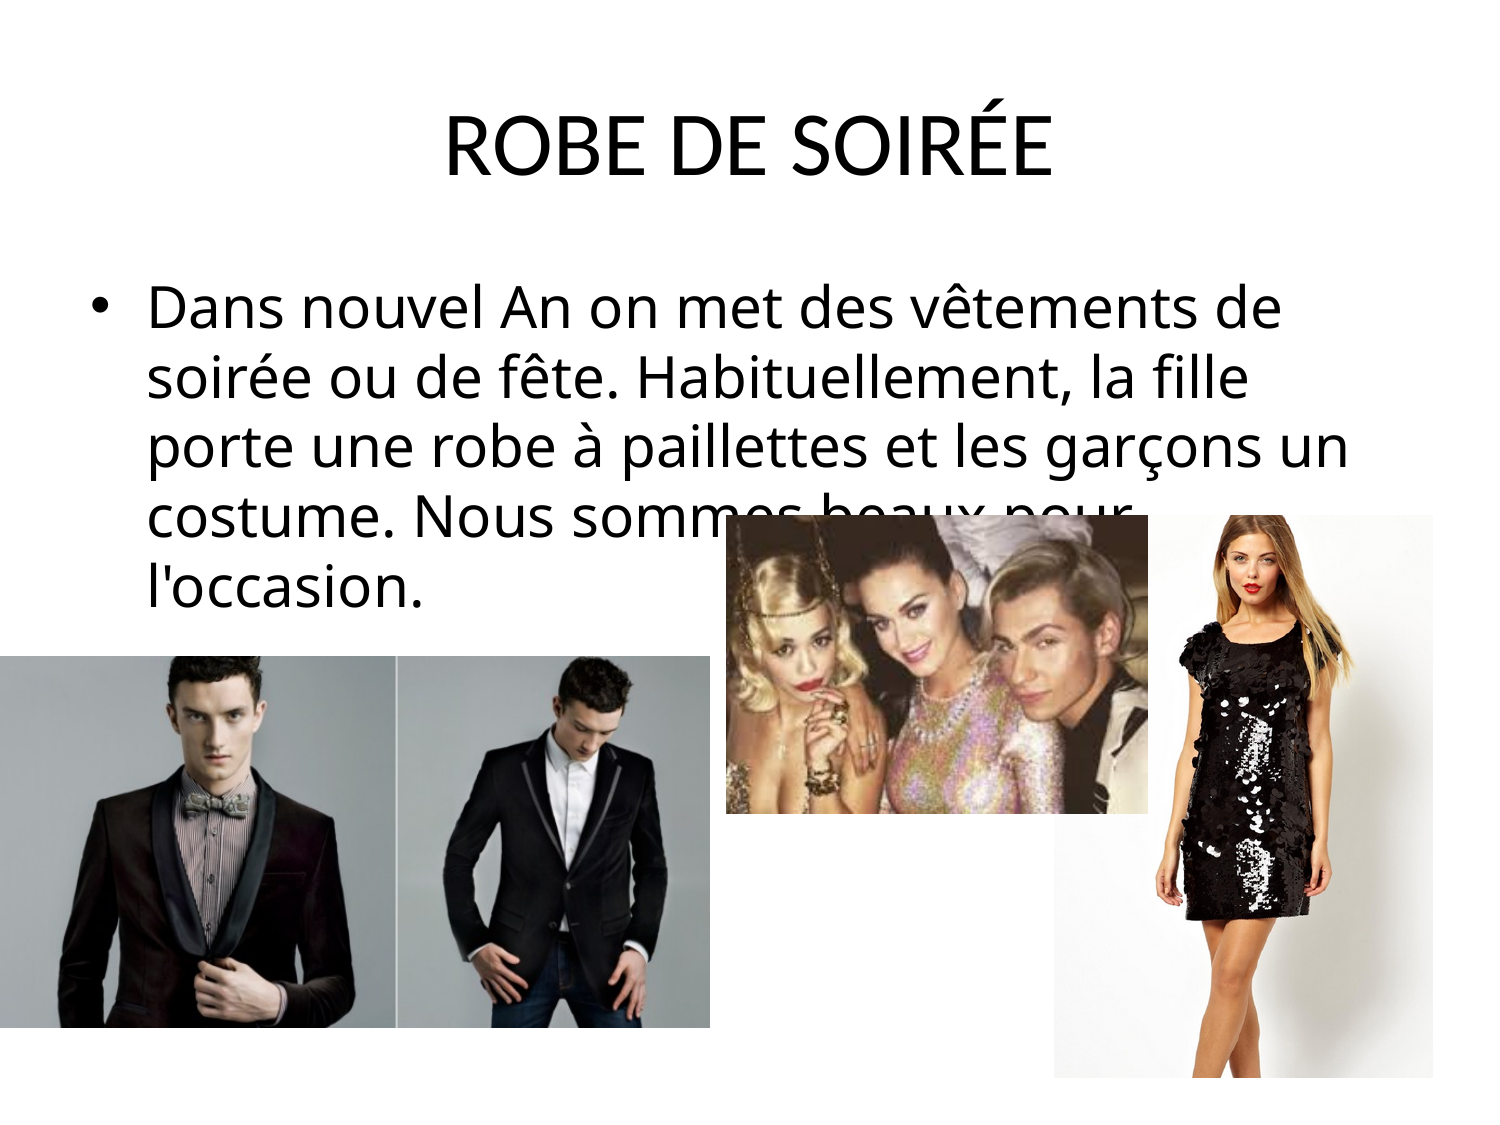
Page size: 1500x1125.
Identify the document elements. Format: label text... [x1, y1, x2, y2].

list Dans nouvel An on met des vêtements de soirée ou de fête. Habituellement, la fille porte une robe à paillettes et les garçons un costume. Nous sommes beaux pour l'occasion. [75, 262, 1425, 1005]
picture [0, 655, 710, 1029]
picture [726, 515, 1433, 1079]
title ROBE DE SOIRÉE [75, 45, 1425, 233]
